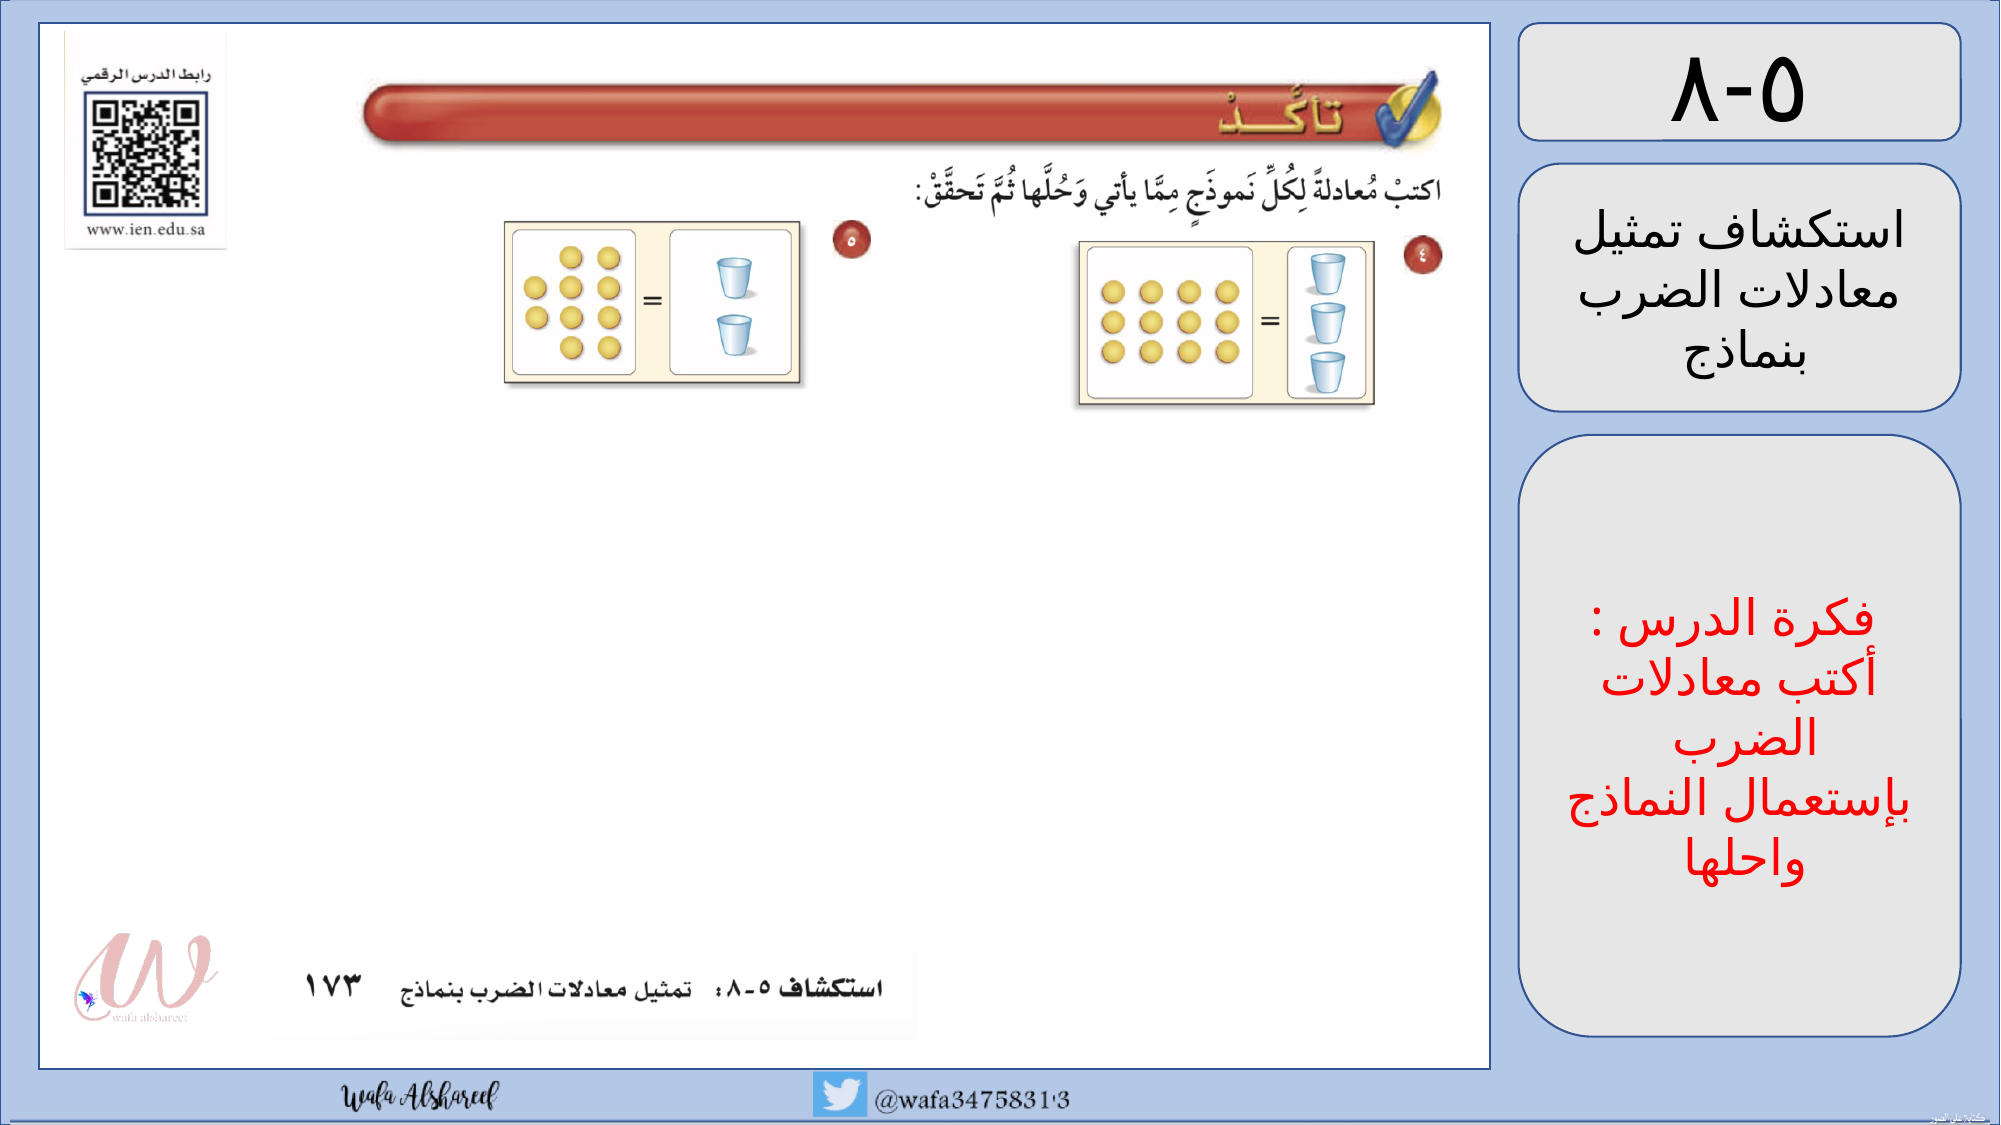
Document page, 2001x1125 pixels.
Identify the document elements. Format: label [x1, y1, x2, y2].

picture [0, 0, 1990, 1125]
text_box [1990, 0, 2000, 1125]
text_box [0, 0, 10, 811]
